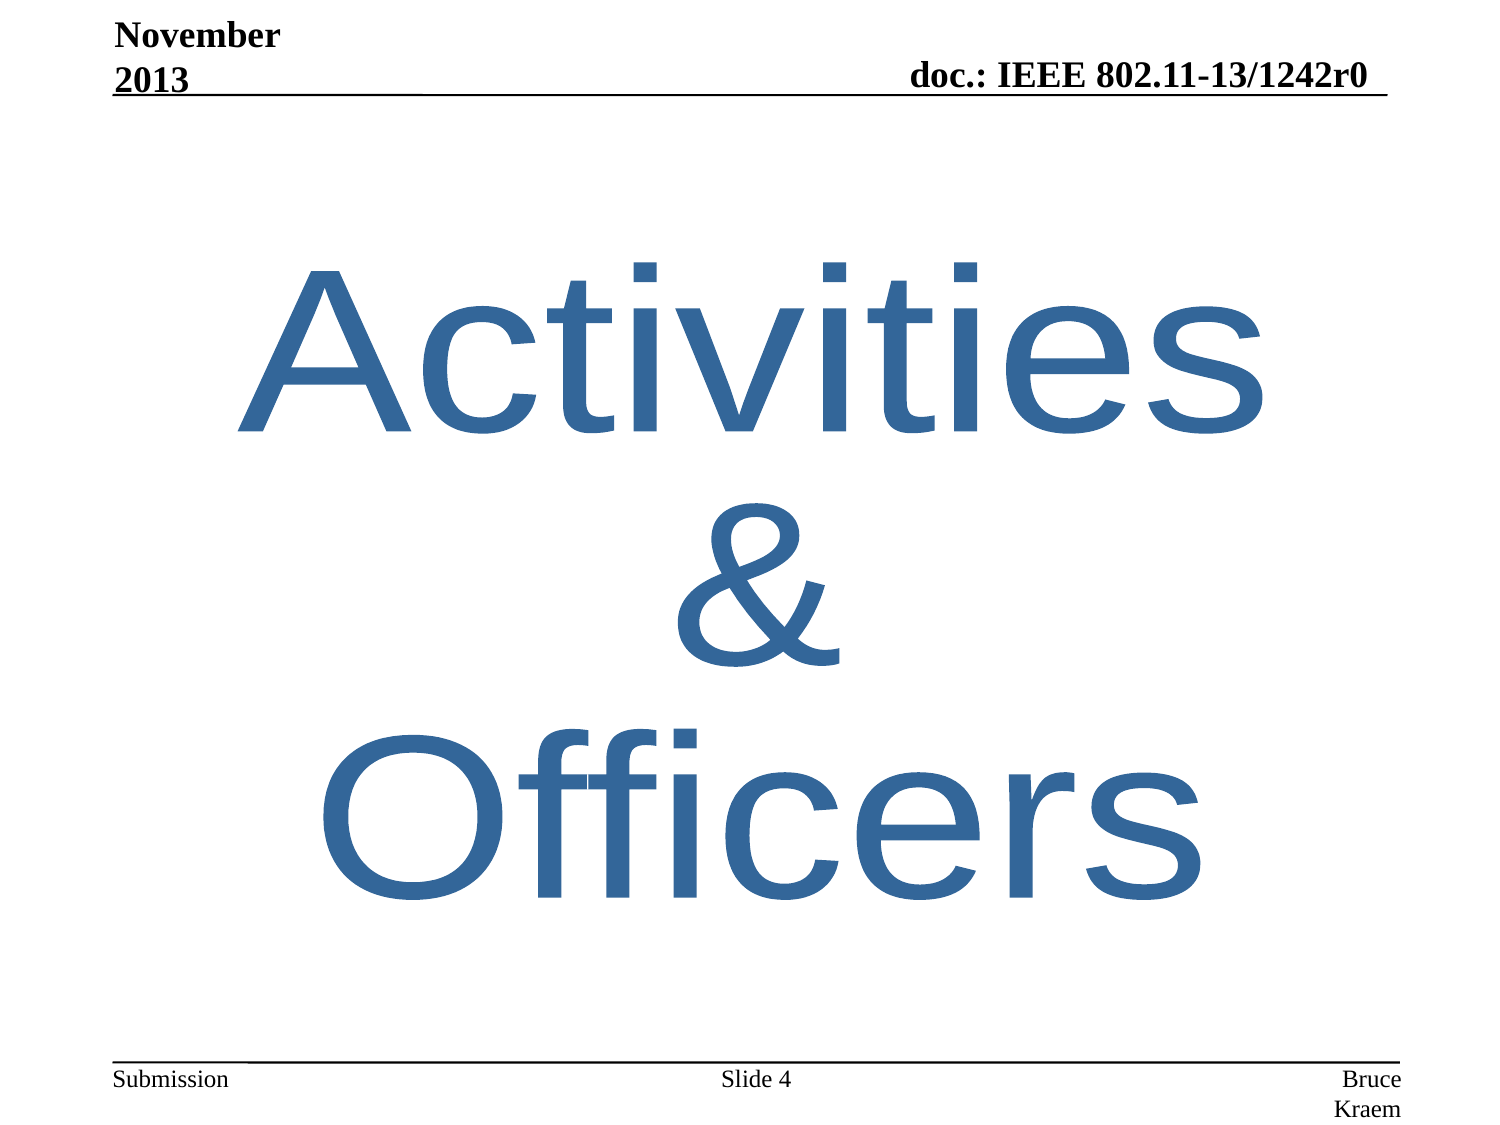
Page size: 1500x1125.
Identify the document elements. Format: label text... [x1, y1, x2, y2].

slide_number Slide 4 [712, 1062, 800, 1093]
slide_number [114, 54, 335, 100]
footer Bruce Kraemer, Marvell [1325, 1062, 1402, 1093]
